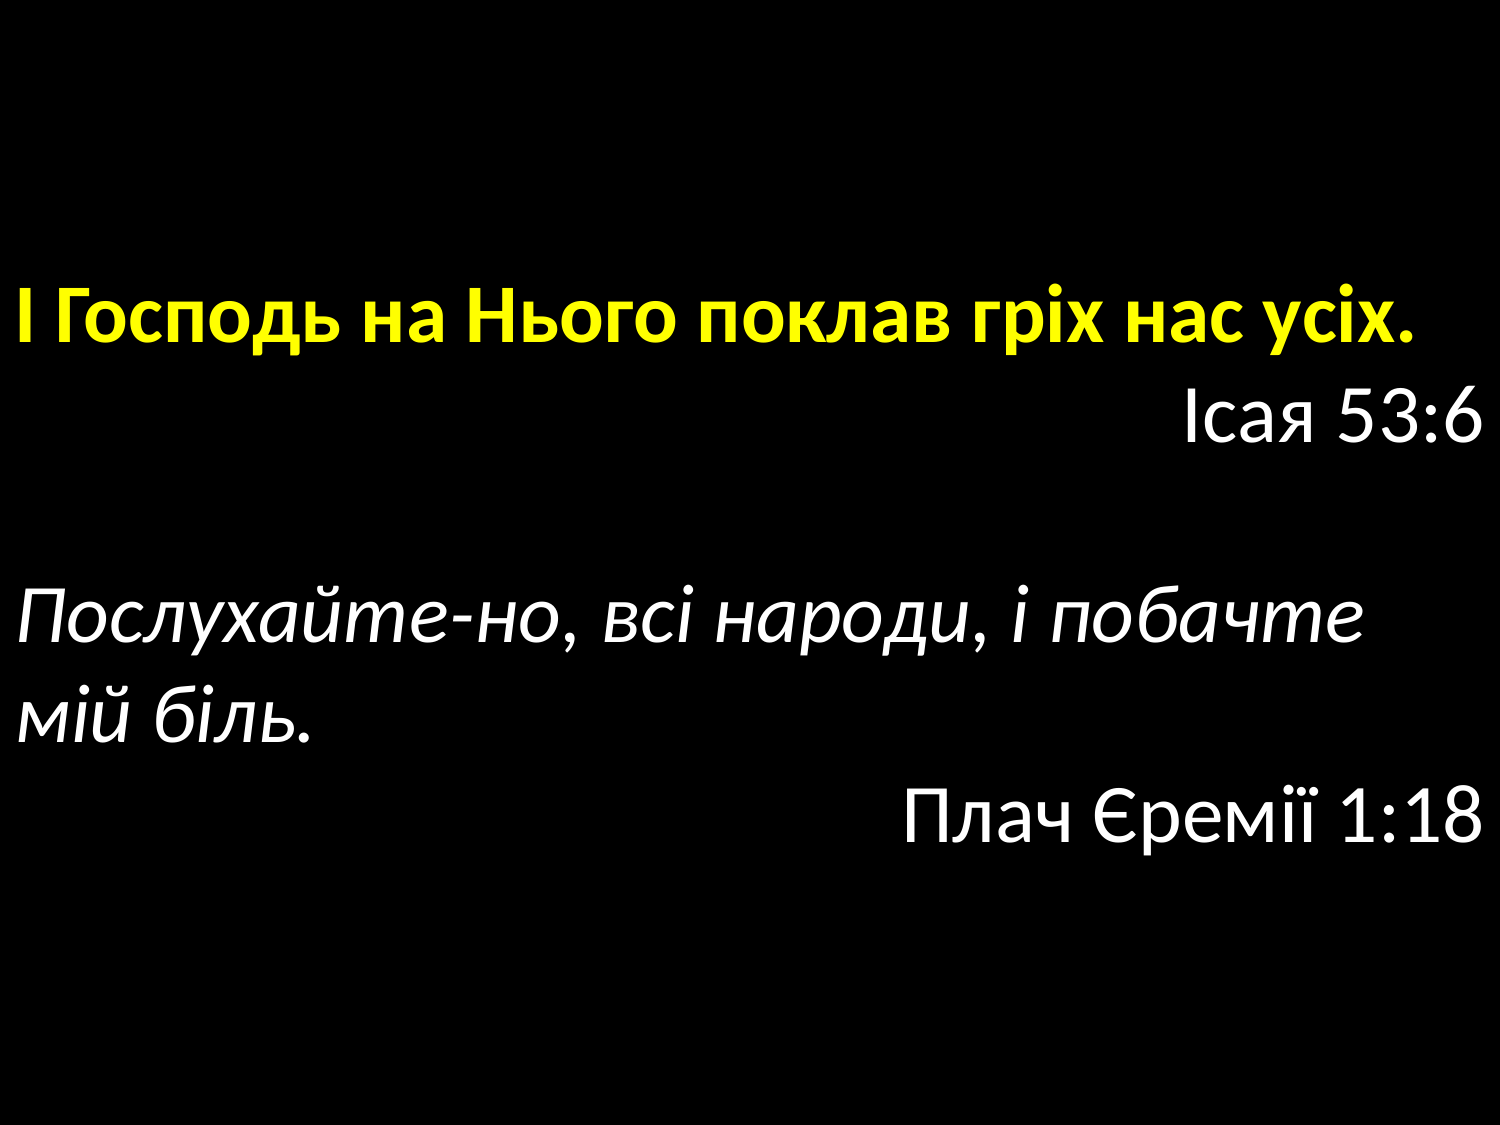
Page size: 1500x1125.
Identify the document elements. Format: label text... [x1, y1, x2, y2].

text_box І Господь на Нього поклав гріх нас усіх. Ісая 53:6 Послухайте-но, всі народи, і побачте мій біль. Плач Єремії 1:18 [0, 251, 1500, 867]
